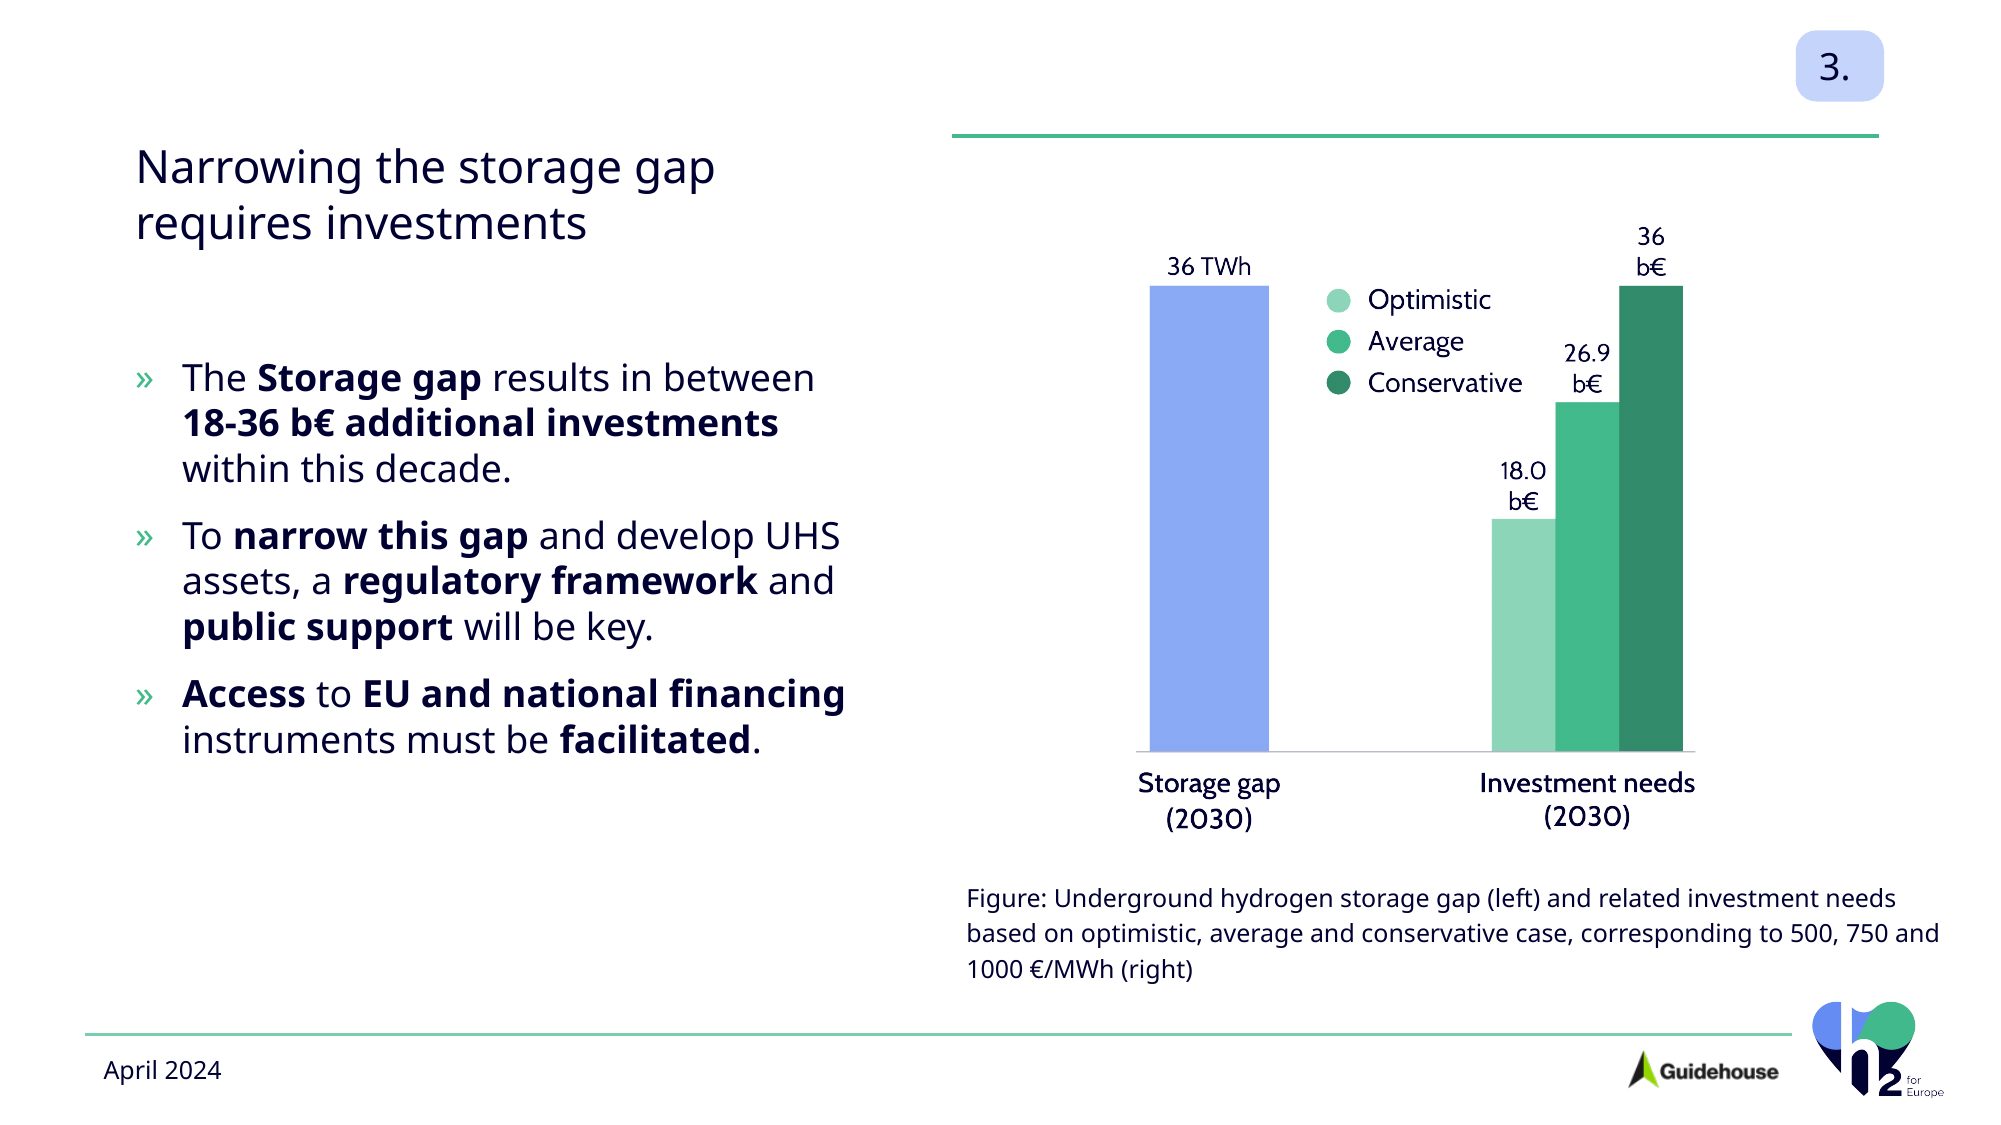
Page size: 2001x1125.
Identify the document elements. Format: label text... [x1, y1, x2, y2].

text_box April 2024 [88, 1050, 435, 1089]
picture [951, 199, 1880, 850]
list The Storage gap results in between 18-36 b€ additional investments within this decade. To narrow this gap and develop UHS assets, a regulatory framework and public support will be key. Access to EU and national financing instruments must be facilitated. [120, 345, 885, 926]
text_box [120, 129, 1916, 201]
picture [1811, 983, 1945, 1117]
list Figure: Underground hydrogen storage gap (left) and related investment needs based on optimistic, average and conservative case, corresponding to 500, 750 and 1000 €/MWh (right) [951, 869, 1963, 941]
text_box 3. [1794, 28, 1886, 104]
picture [1628, 1050, 1779, 1089]
